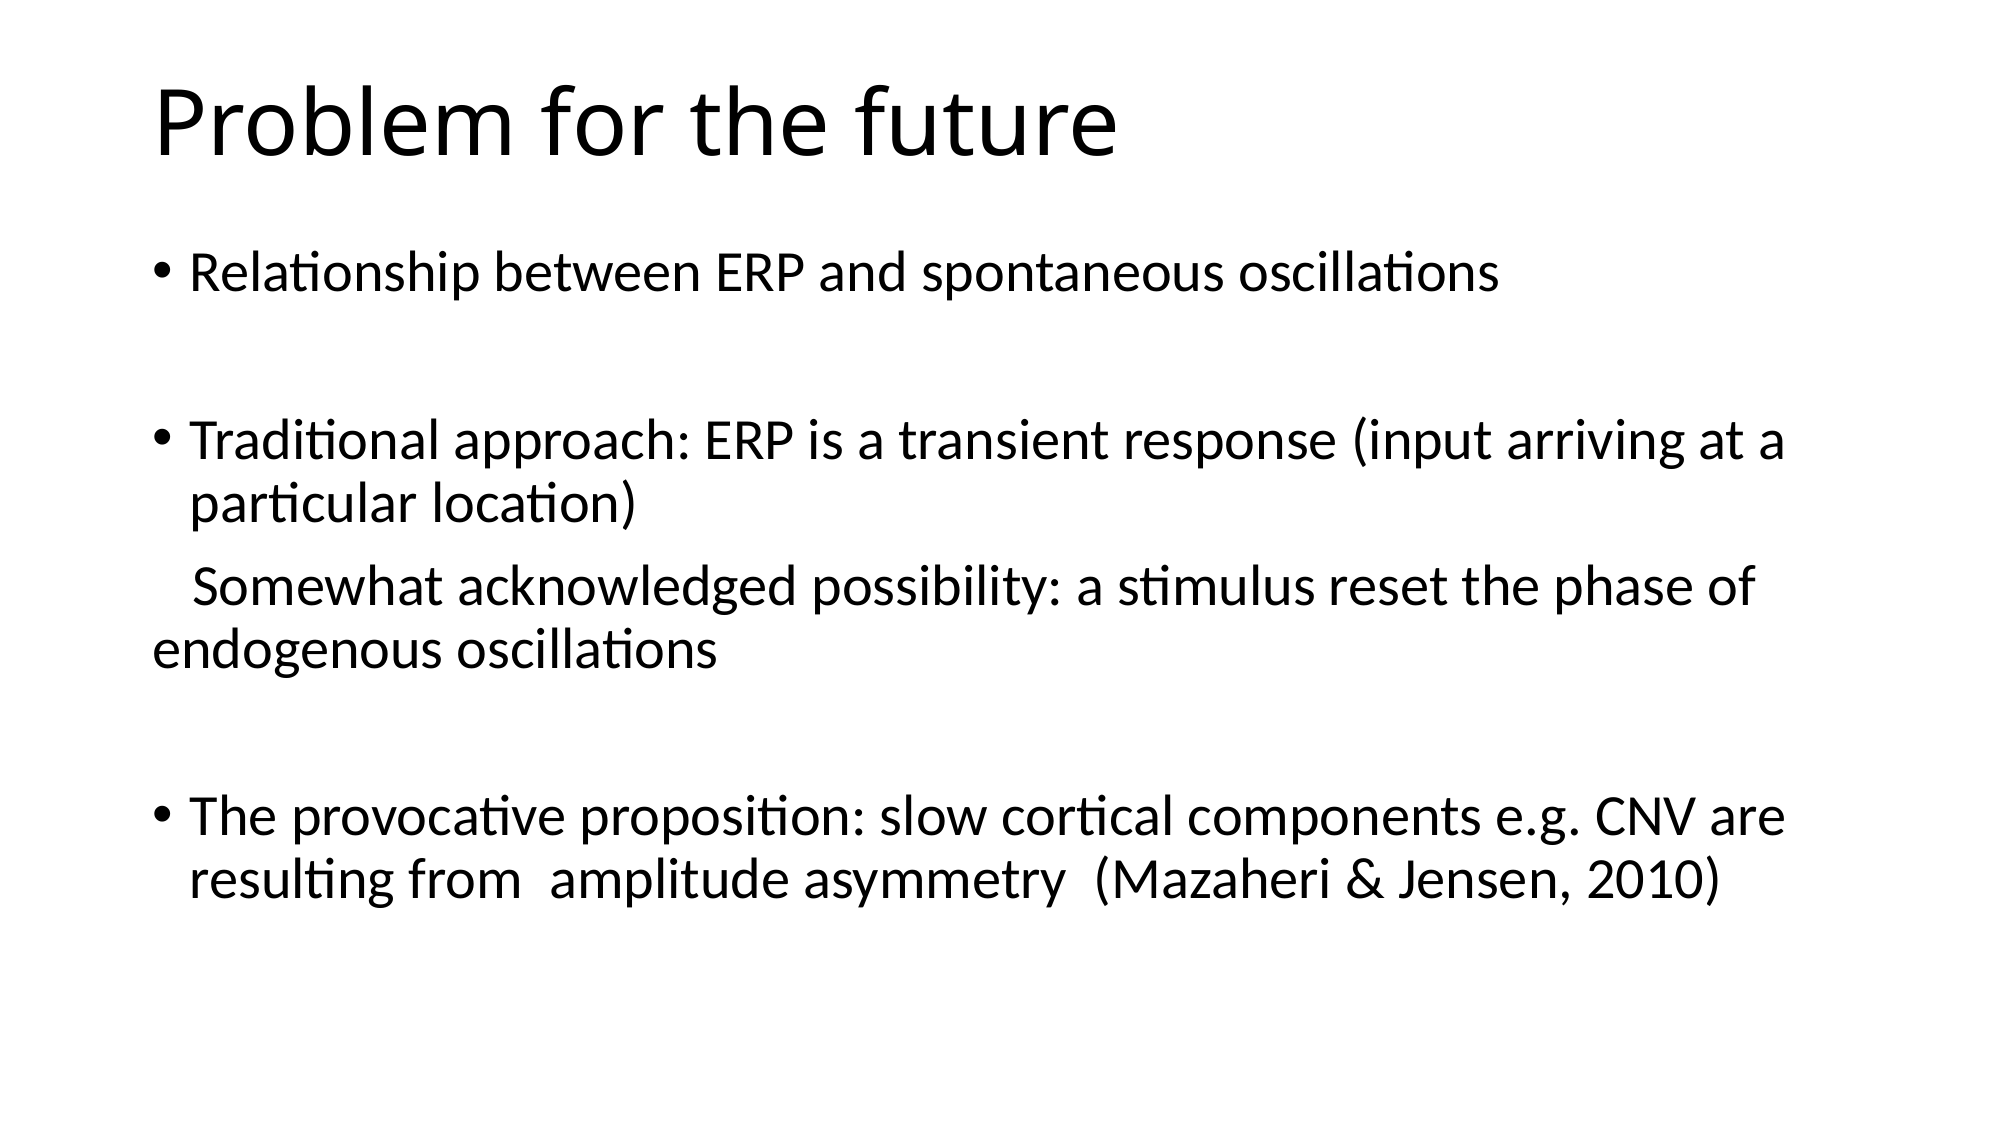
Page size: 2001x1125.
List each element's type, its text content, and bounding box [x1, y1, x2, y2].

title Problem for the future [137, 16, 1863, 234]
list Relationship between ERP and spontaneous oscillations Traditional approach: ERP is a transient response (input arriving at a particular location) Somewhat acknowledged possibility: a stimulus reset the phase of endogenous oscillations The provocative proposition: slow cortical components e.g. CNV are resulting from amplitude asymmetry (Mazaheri & Jensen, 2010) [137, 234, 1863, 948]
